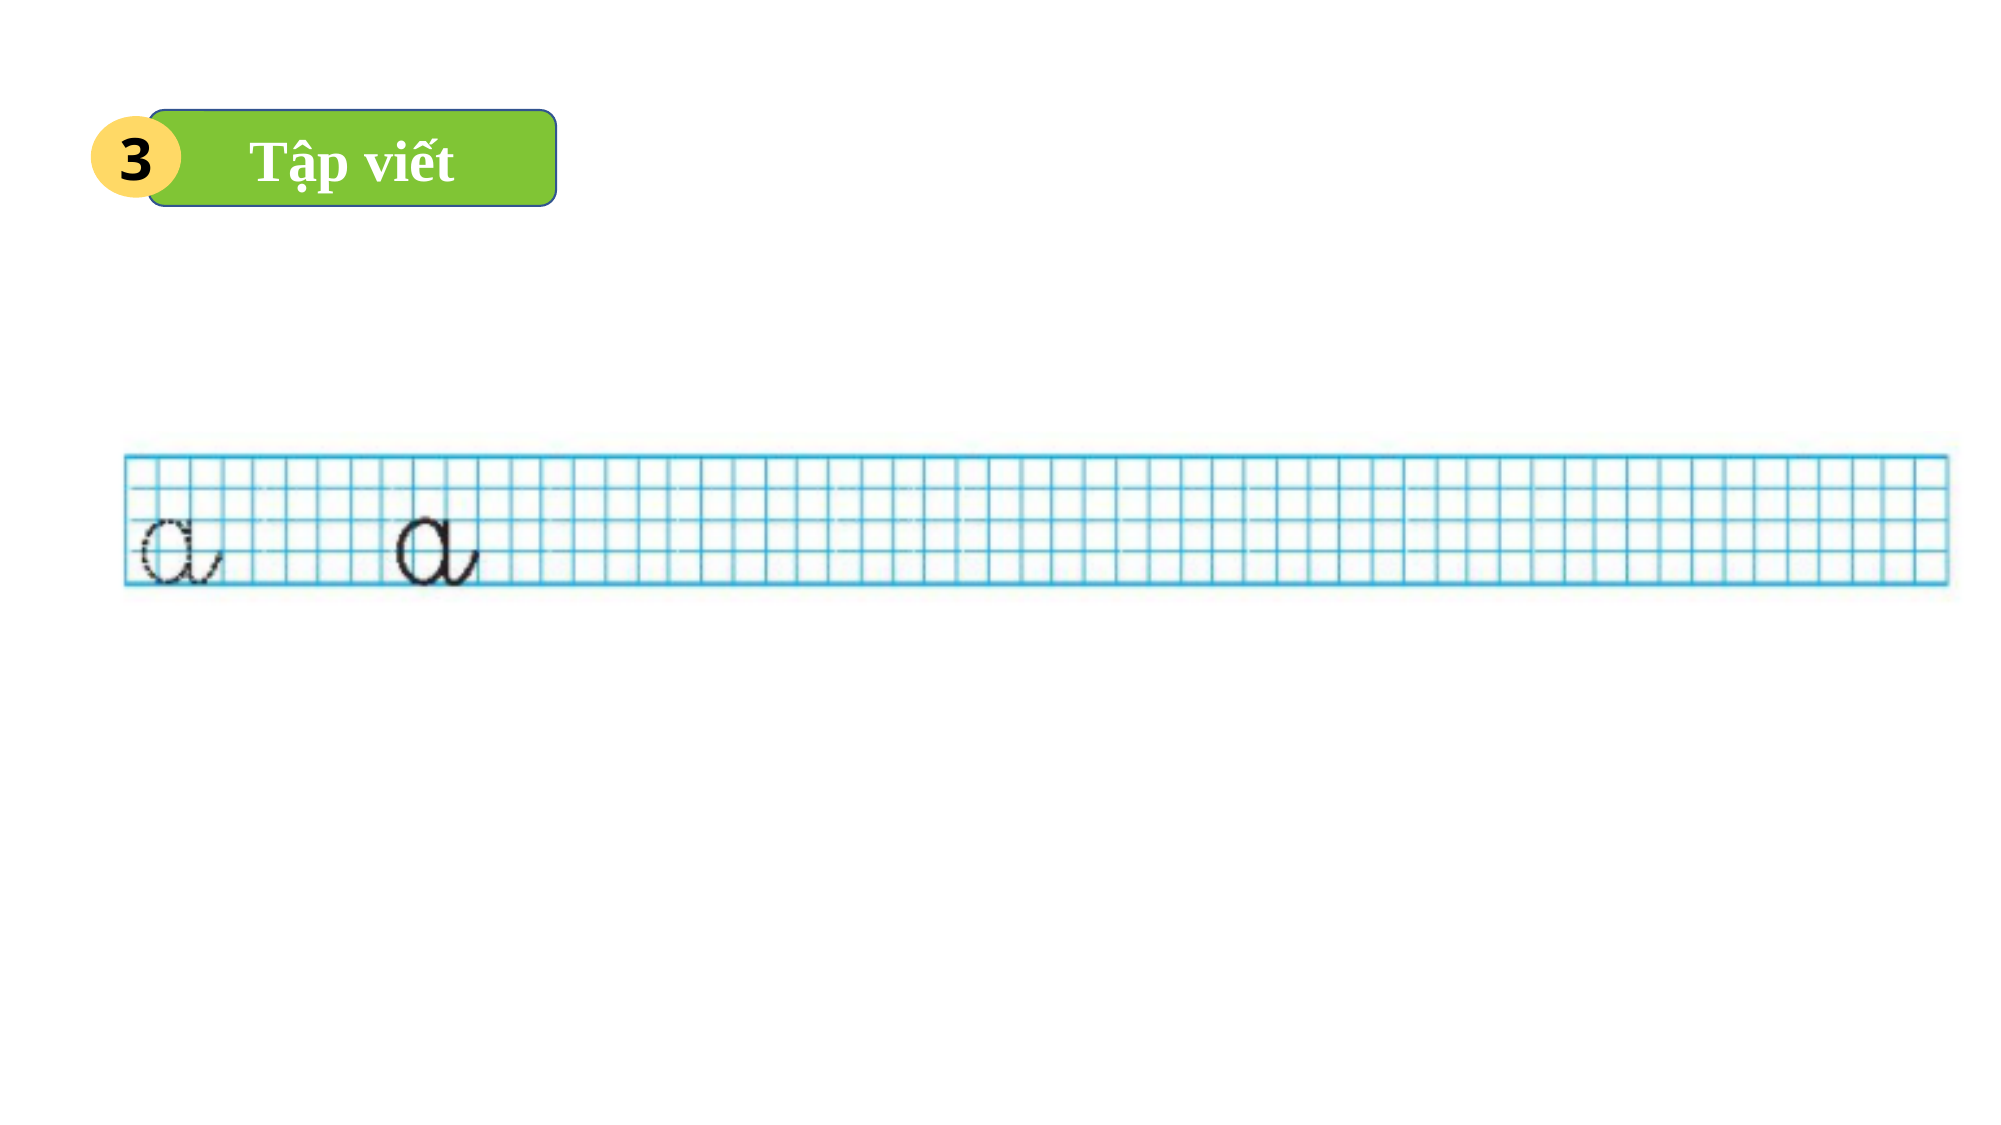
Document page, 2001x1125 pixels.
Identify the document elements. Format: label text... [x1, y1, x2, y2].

picture [73, 431, 1974, 626]
text_box Tập viết [149, 108, 558, 207]
text_box 3 [89, 115, 183, 199]
